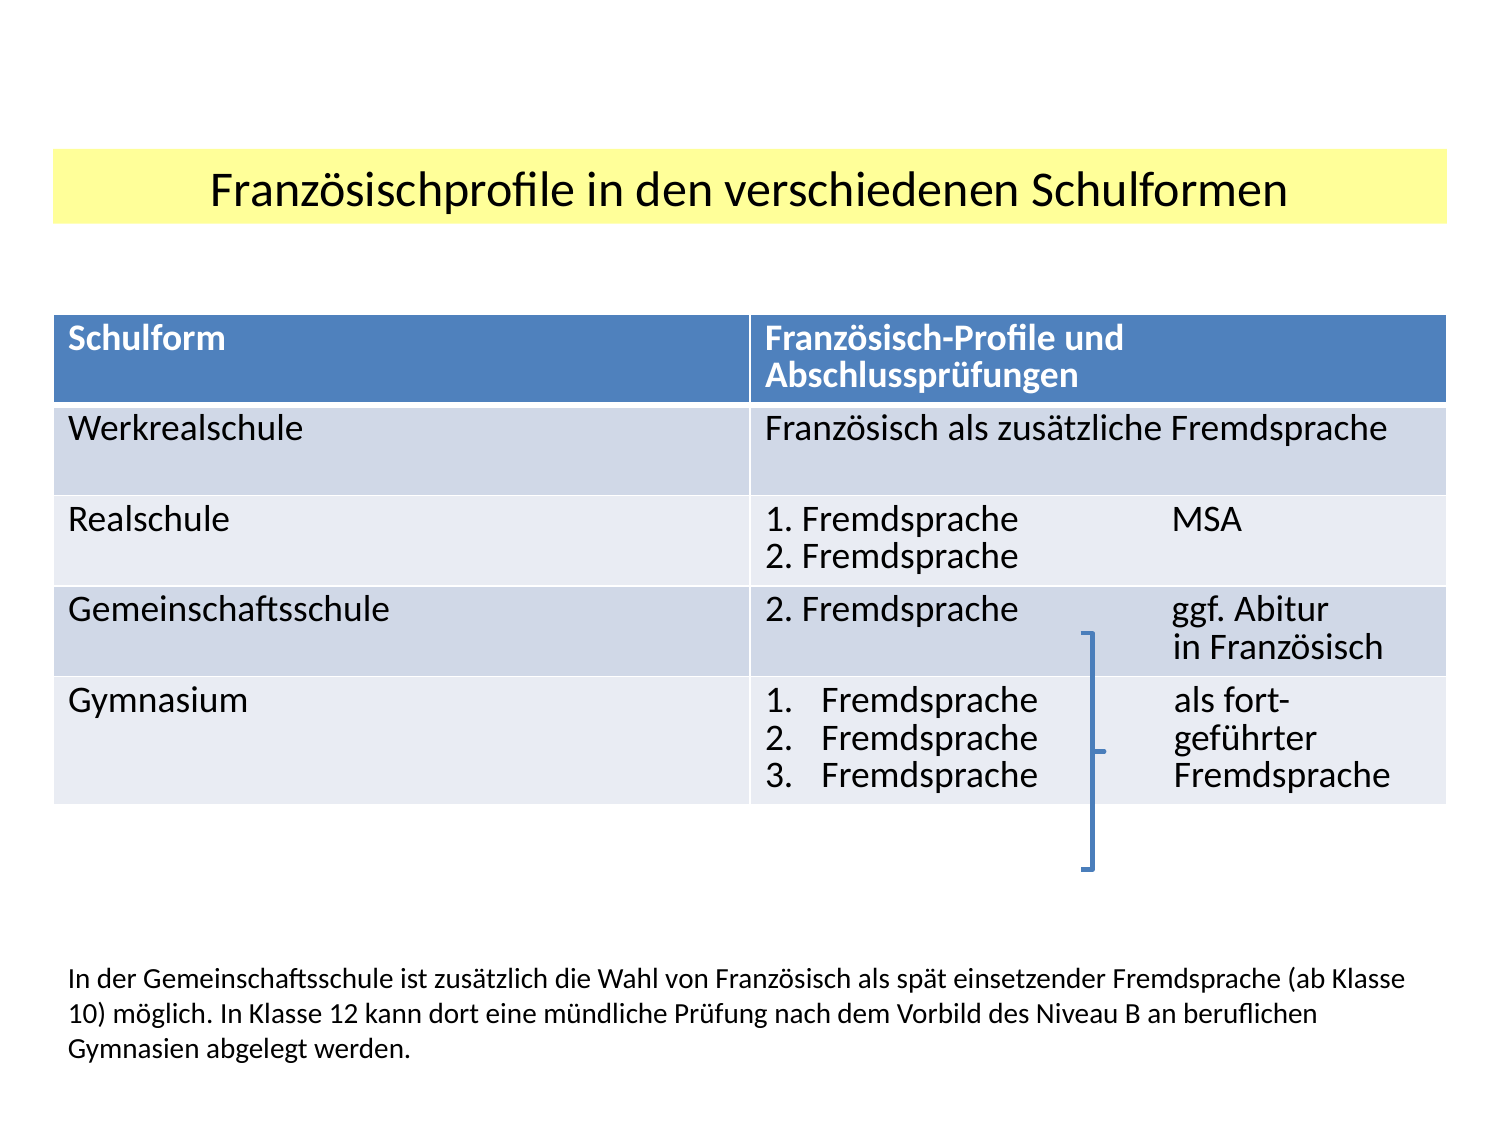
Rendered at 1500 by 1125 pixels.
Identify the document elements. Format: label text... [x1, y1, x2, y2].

text_box [1080, 633, 1106, 870]
table_cell Gemeinschaftsschule [54, 587, 749, 676]
table_cell Gymnasium [54, 677, 749, 804]
table_cell Fremdsprache als fort- Fremdsprache geführter Fremdsprache Fremdsprache [751, 677, 1080, 804]
table_header Schulform [54, 315, 749, 402]
text_box In der Gemeinschaftsschule ist zusätzlich die Wahl von Französisch als spät einsetzender Fremdsprache (ab Klasse 10) möglich. In Klasse 12 kann dort eine mündliche Prüfung nach dem Vorbild des Niveau B an beruflichen Gymnasien abgelegt werden. [53, 952, 1447, 1072]
table_cell Französisch als zusätzliche Fremdsprache [751, 408, 1446, 495]
table_cell 1. Fremdsprache MSA 2. Fremdsprache [751, 496, 1446, 585]
table_cell Fremdsprache als fort- Fremdsprache geführter Fremdsprache Fremdsprache [1093, 677, 1446, 804]
table_cell Werkrealschule [54, 408, 749, 495]
table_cell 2. Fremdsprache ggf. Abitur in Französisch [751, 587, 1446, 676]
table_header Französisch-Profile und Abschlussprüfungen [751, 315, 1446, 402]
table_cell Realschule [54, 496, 749, 585]
text_box Französischprofile in den verschiedenen Schulformen [53, 148, 1447, 224]
